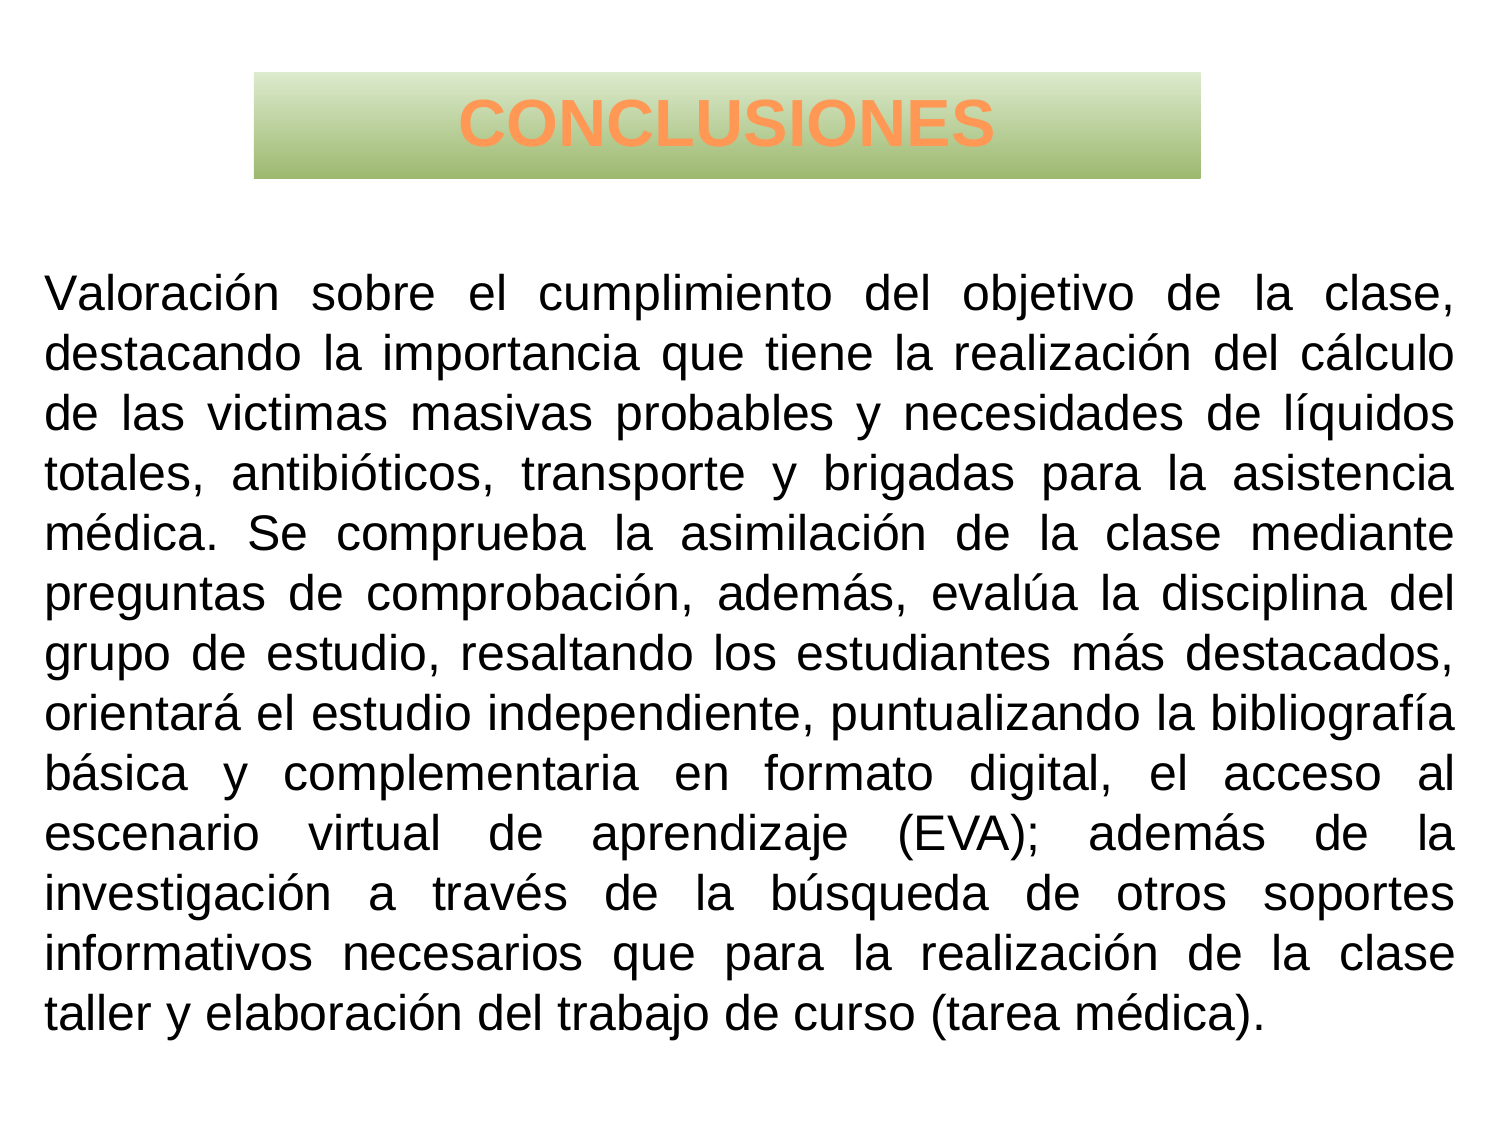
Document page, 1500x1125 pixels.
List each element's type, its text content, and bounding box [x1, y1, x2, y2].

text_box CONCLUSIONES [253, 72, 1201, 179]
text_box Valoración sobre el cumplimiento del objetivo de la clase, destacando la importancia que tiene la realización del cálculo de las victimas masivas probables y necesidades de líquidos totales, antibióticos, transporte y brigadas para la asistencia médica. Se comprueba la asimilación de la clase mediante preguntas de comprobación, además, evalúa la disciplina del grupo de estudio, resaltando los estudiantes más destacados, orientará el estudio independiente, puntualizando la bibliografía básica y complementaria en formato digital, el acceso al escenario virtual de aprendizaje (EVA); además de la investigación a través de la búsqueda de otros soportes informativos necesarios que para la realización de la clase taller y elaboración del trabajo de curso (tarea médica). [29, 253, 1471, 1048]
